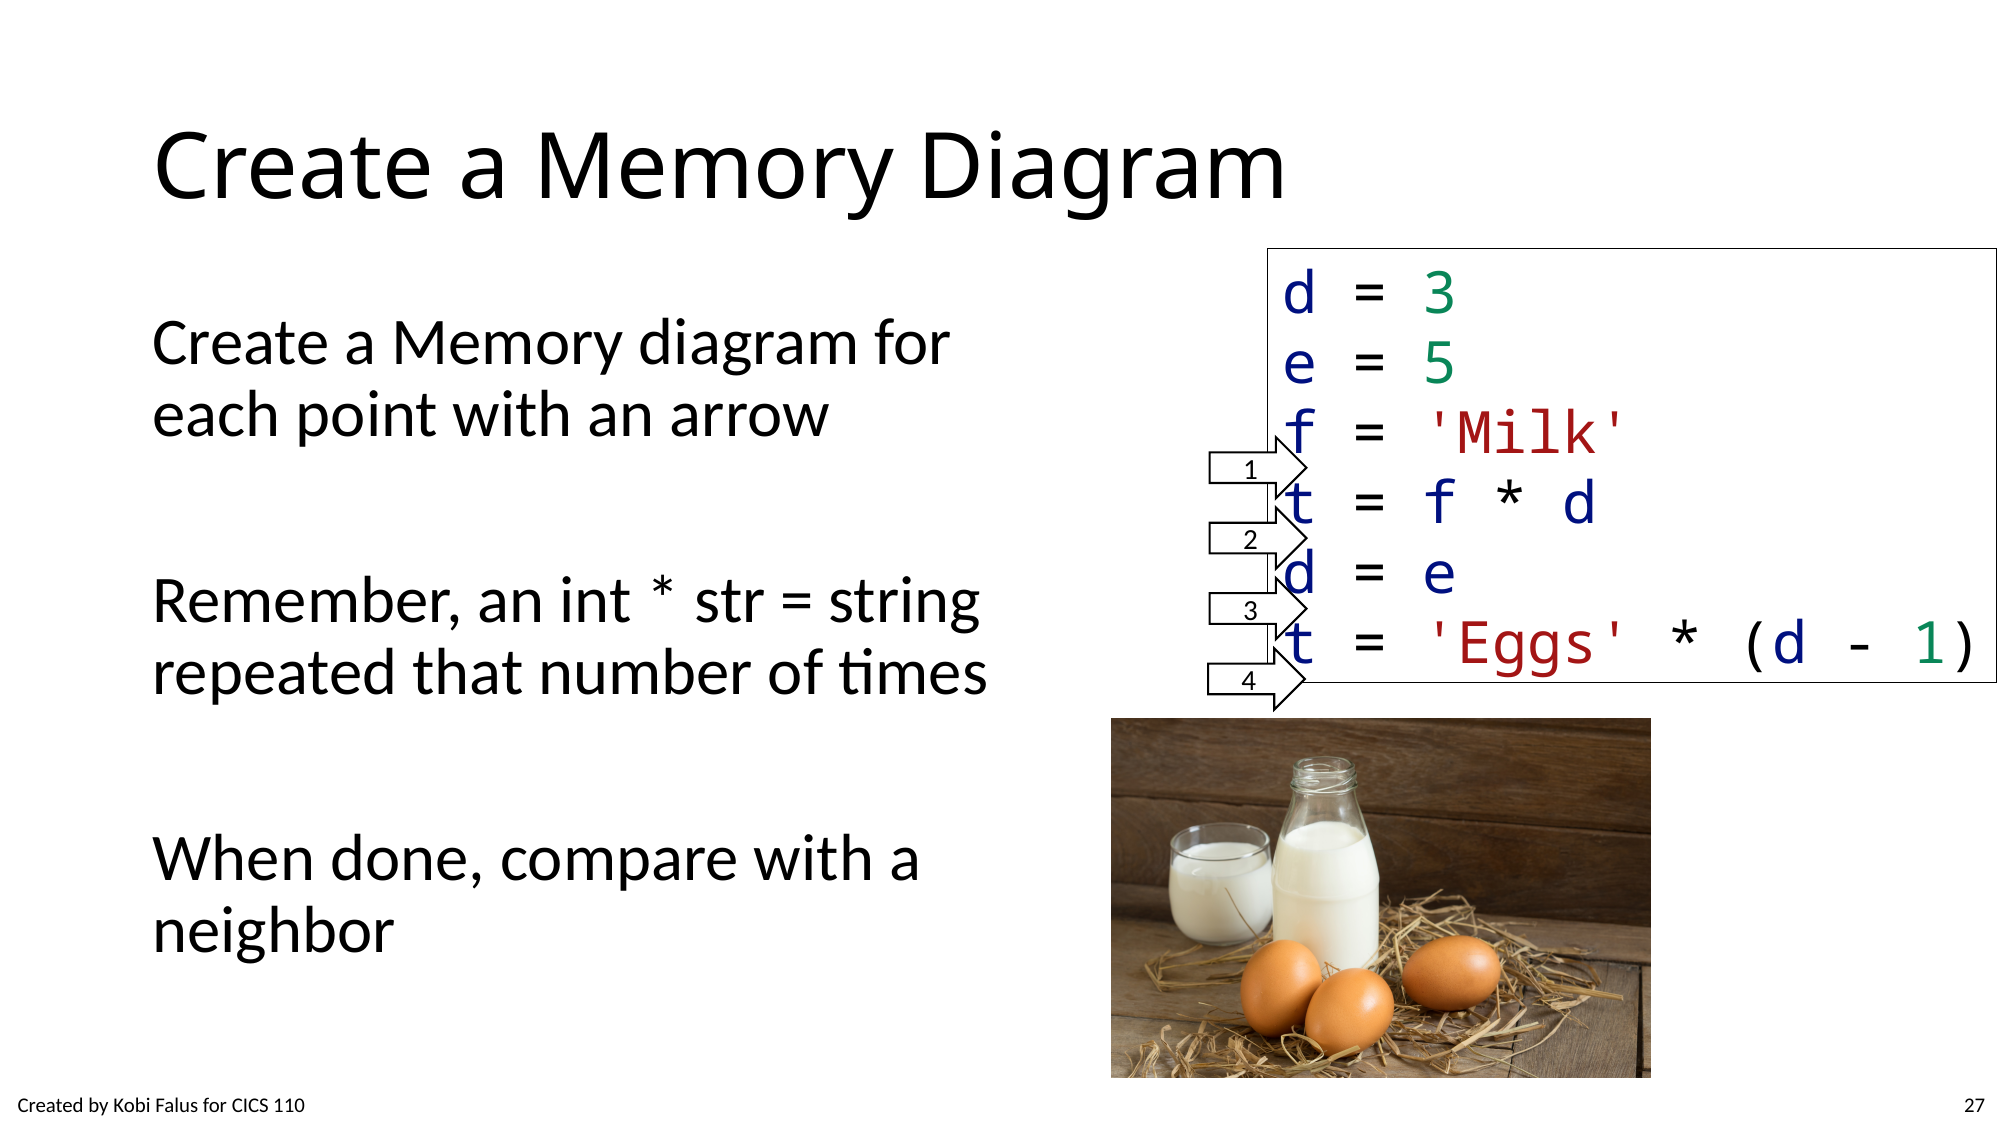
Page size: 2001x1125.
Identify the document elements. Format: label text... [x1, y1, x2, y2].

text_box d = 3 e = 5 f = 'Milk' t = f * d d = e t = 'Eggs' * (d - 1) [1267, 248, 1997, 683]
text_box 3 [1208, 575, 1308, 642]
list Create a Memory diagram for each point with an arrow Remember, an int * str = string repeated that number of times When done, compare with a neighbor [137, 299, 1044, 1014]
text_box 4 [1207, 645, 1307, 713]
picture [1111, 718, 1651, 1078]
text_box 1 [1208, 434, 1308, 501]
text_box 2 [1208, 504, 1308, 572]
title Create a Memory Diagram [137, 59, 1863, 278]
